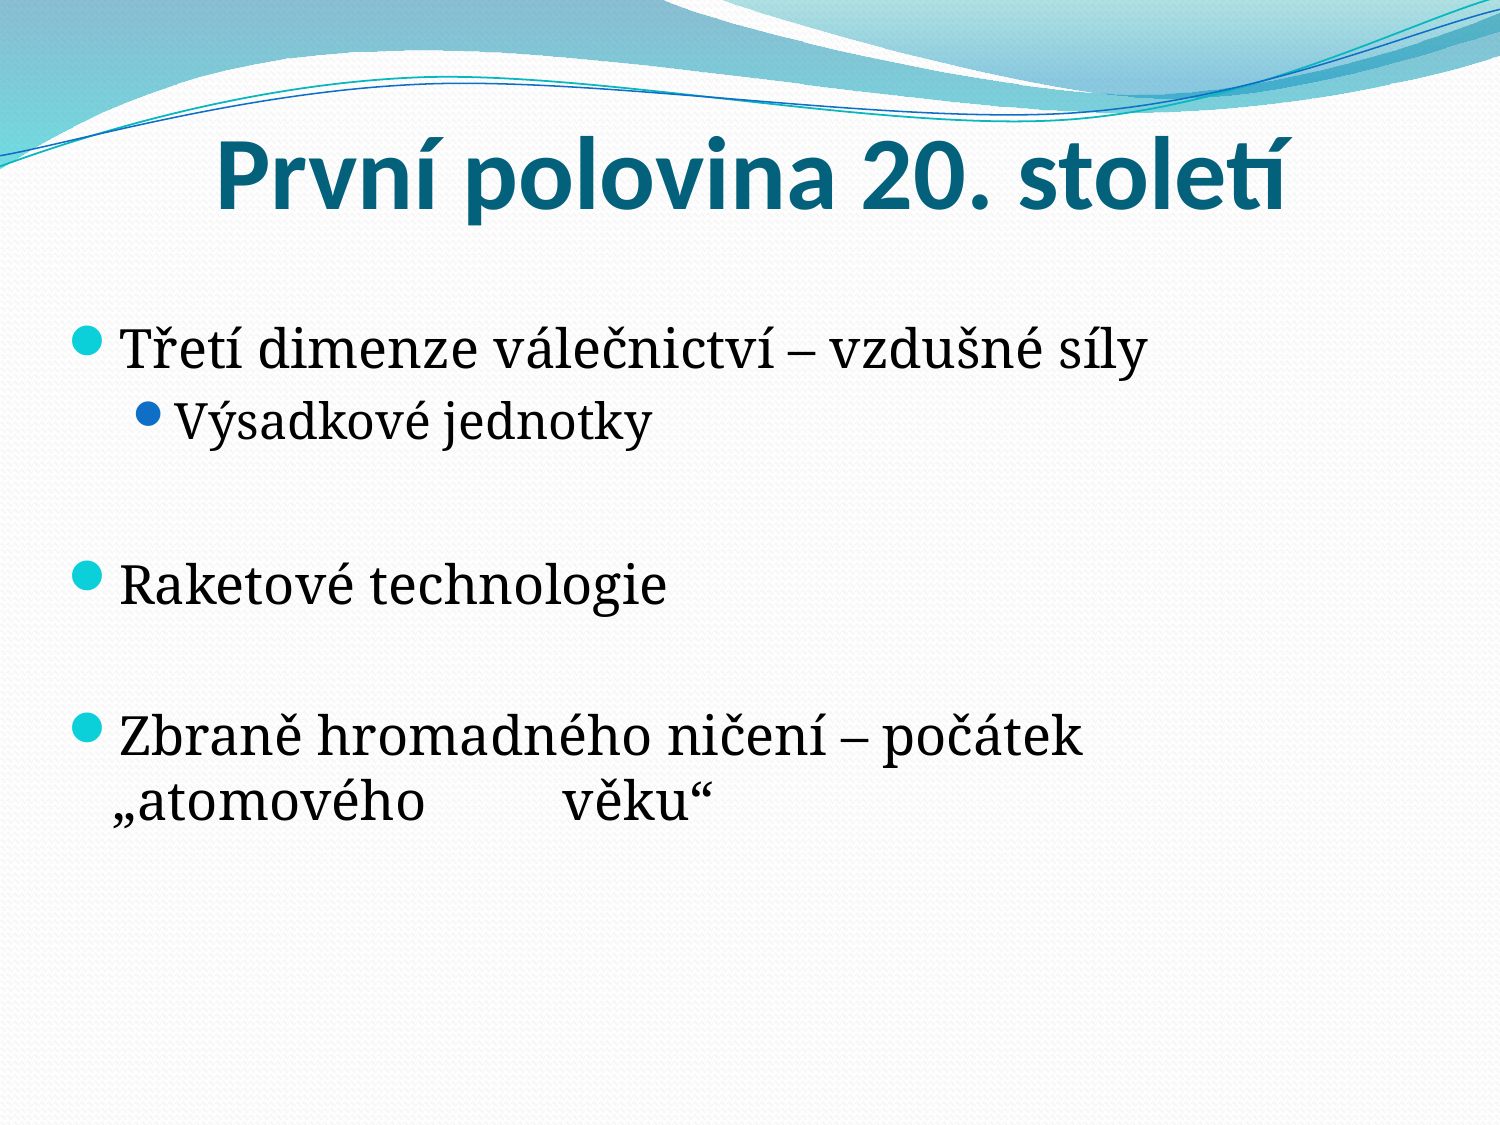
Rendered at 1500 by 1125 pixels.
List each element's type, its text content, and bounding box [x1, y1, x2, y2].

title První polovina 20. století [76, 42, 1427, 231]
list Třetí dimenze válečnictví – vzdušné síly Výsadkové jednotky Raketové technologie Zbraně hromadného ničení – počátek „atomového věku“ [53, 231, 1425, 1038]
